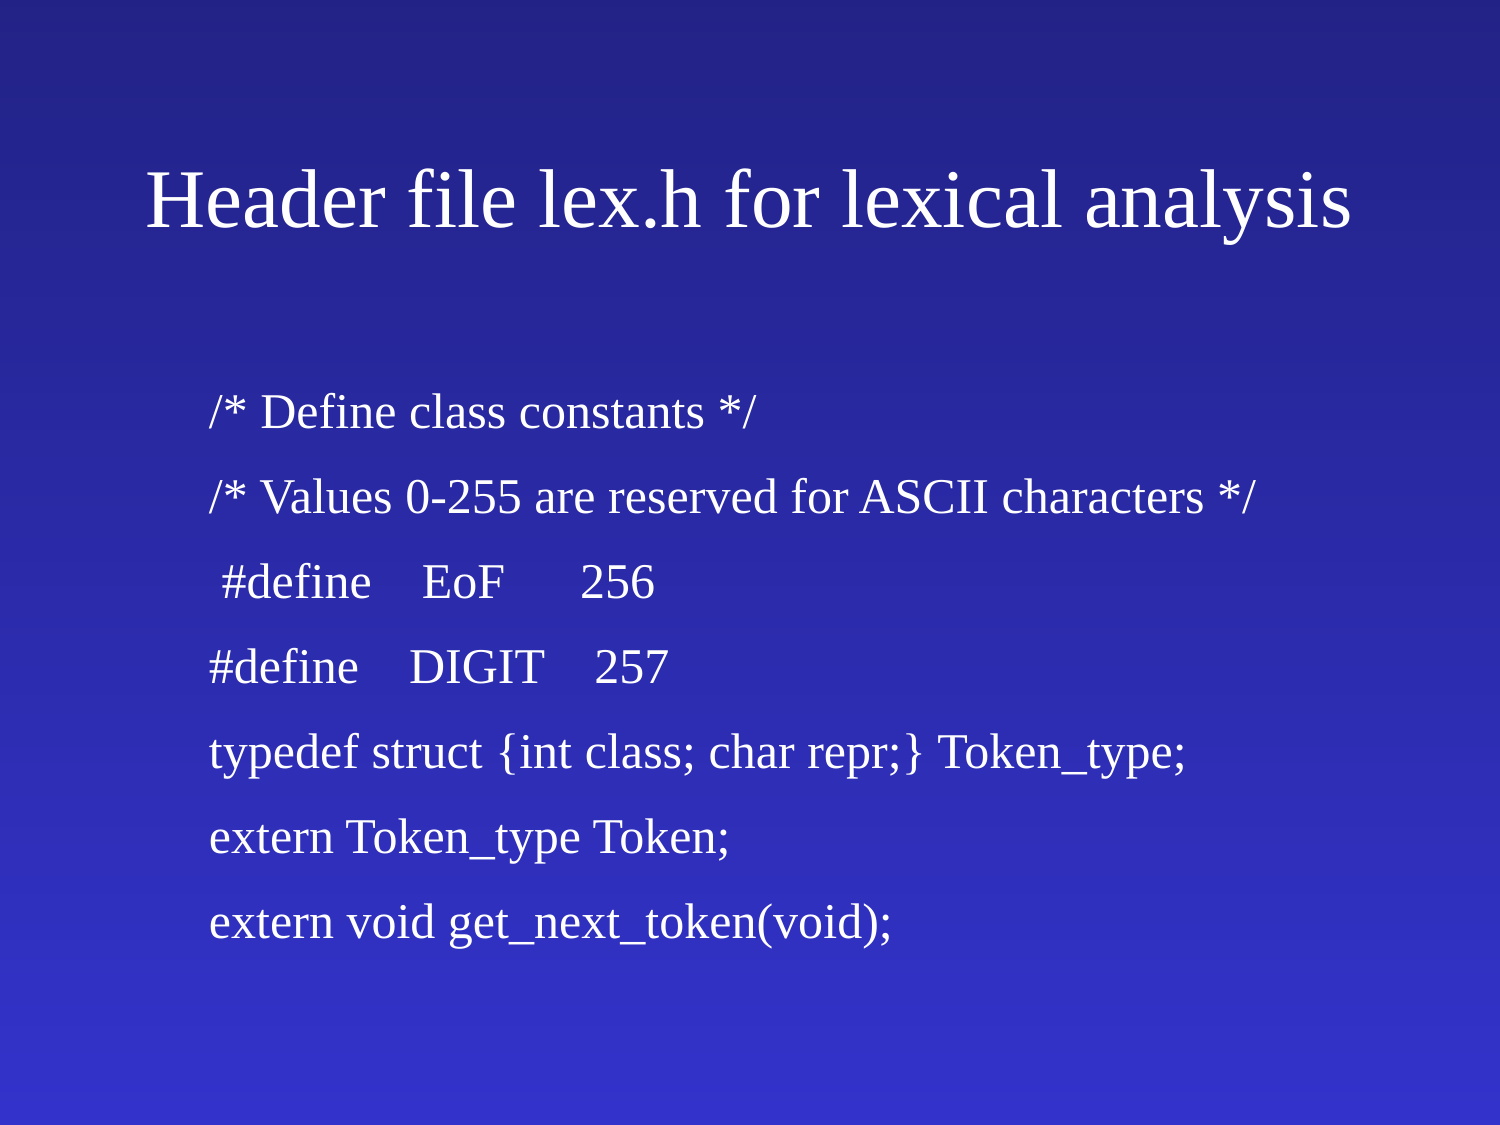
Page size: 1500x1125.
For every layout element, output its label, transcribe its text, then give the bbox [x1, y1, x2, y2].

title Header file lex.h for lexical analysis [112, 99, 1388, 288]
text_box /* Define class constants */ /* Values 0-255 are reserved for ASCII characters */ #define EoF 256 #define DIGIT 257 typedef struct {int class; char repr;} Token_type; extern Token_type Token; extern void get_next_token(void); [194, 371, 1432, 957]
